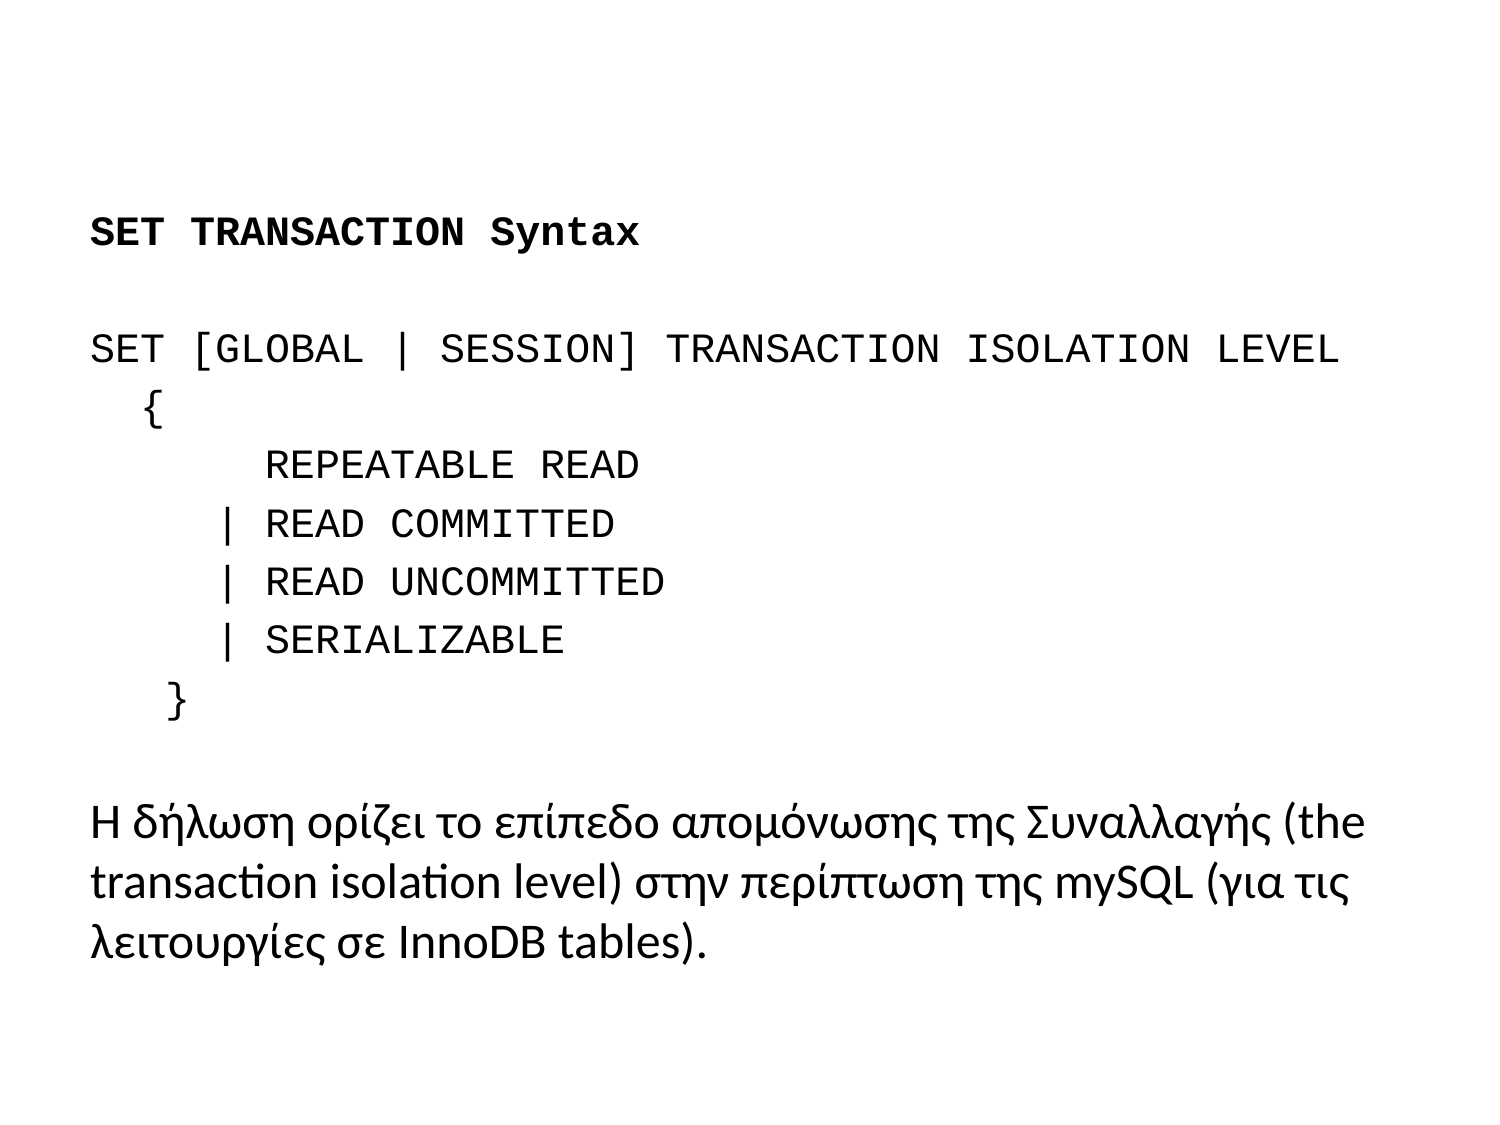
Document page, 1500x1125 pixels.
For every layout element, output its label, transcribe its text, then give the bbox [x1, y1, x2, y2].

list SET TRANSACTION Syntax SET [GLOBAL | SESSION] TRANSACTION ISOLATION LEVEL { REPEATABLE READ | READ COMMITTED | READ UNCOMMITTED | SERIALIZABLE } Η δήλωση ορίζει το επίπεδο απομόνωσης της Συναλλαγής (the transaction isolation level) στην περίπτωση της mySQL (για τις λειτουργίες σε InnoDB tables). [75, 196, 1425, 1024]
